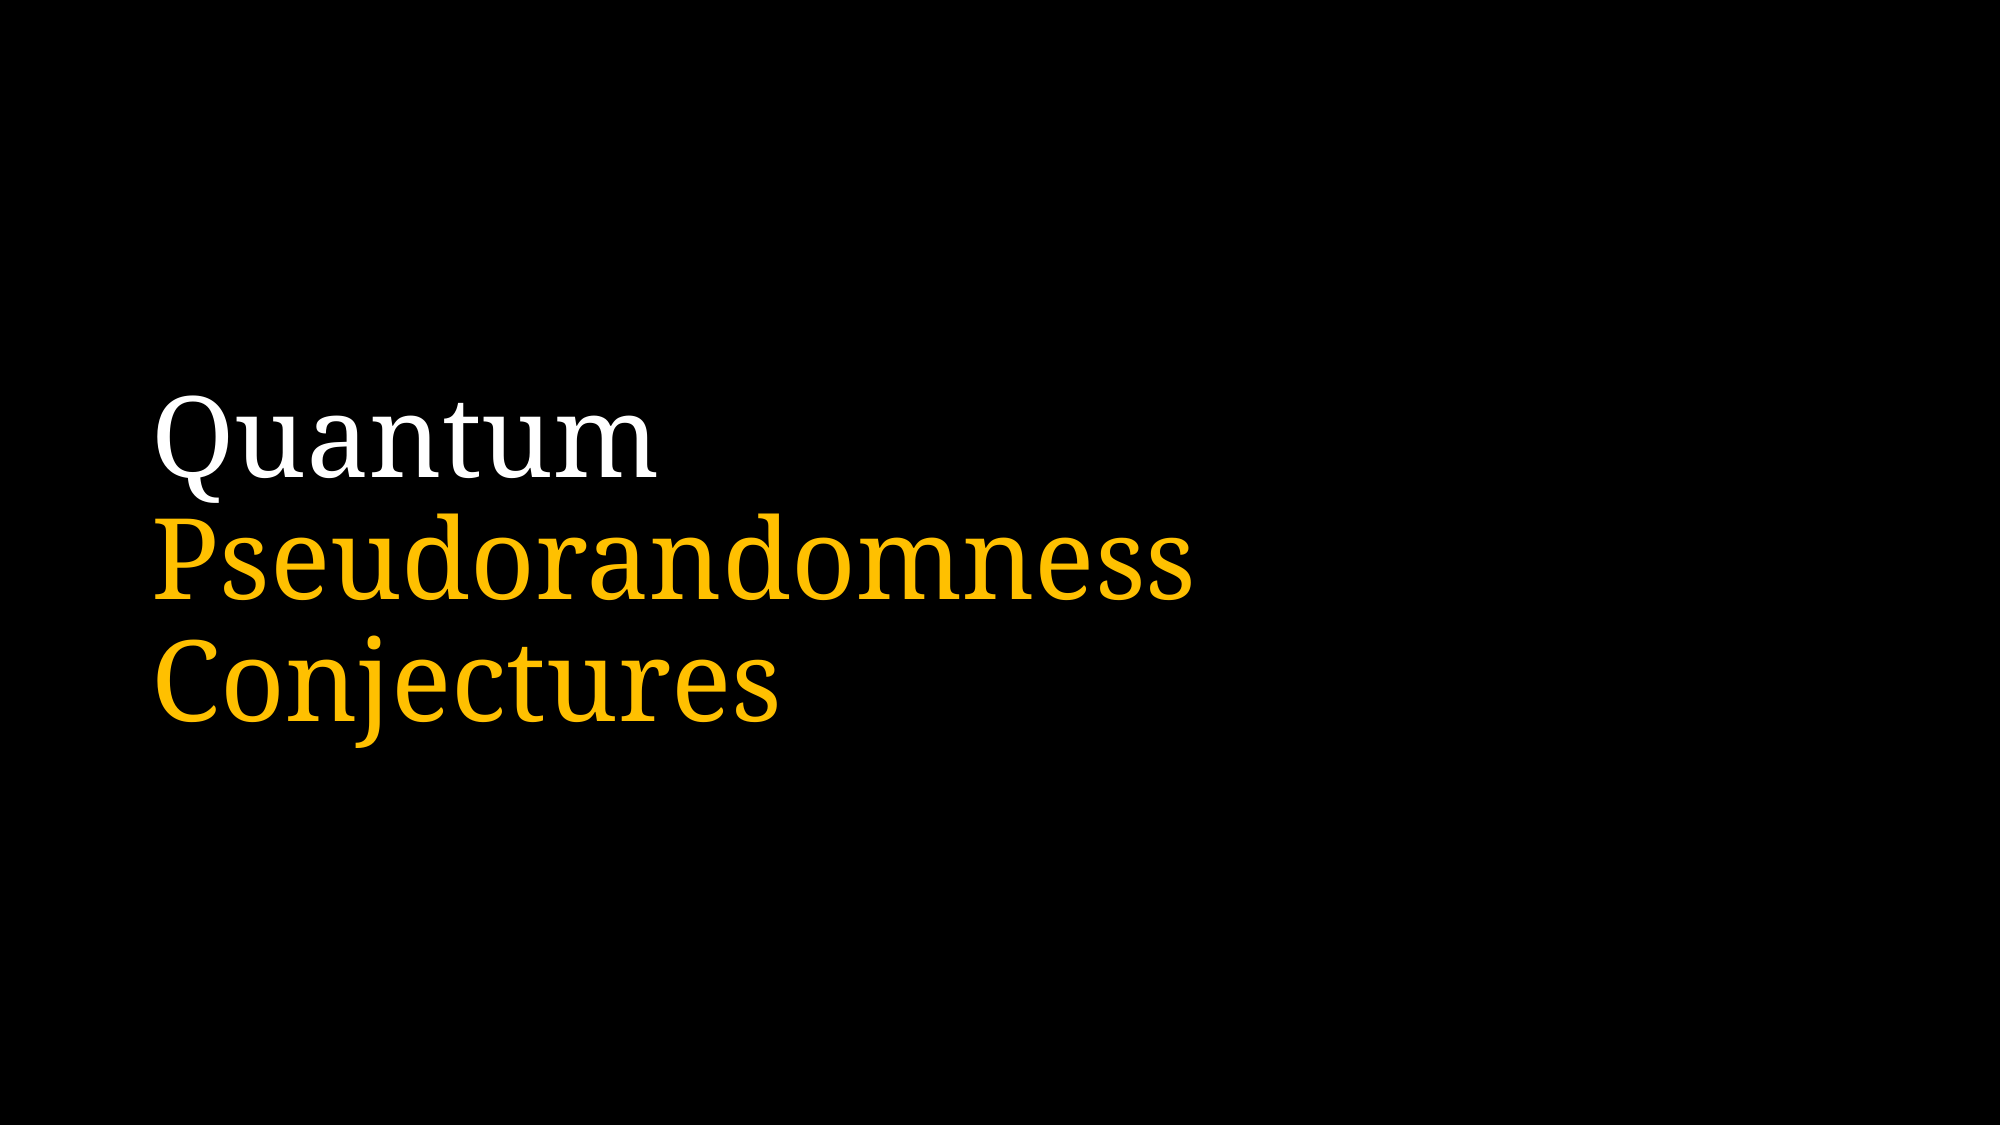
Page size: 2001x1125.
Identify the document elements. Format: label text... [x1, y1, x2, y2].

title Quantum Pseudorandomness Conjectures [136, 284, 1862, 753]
